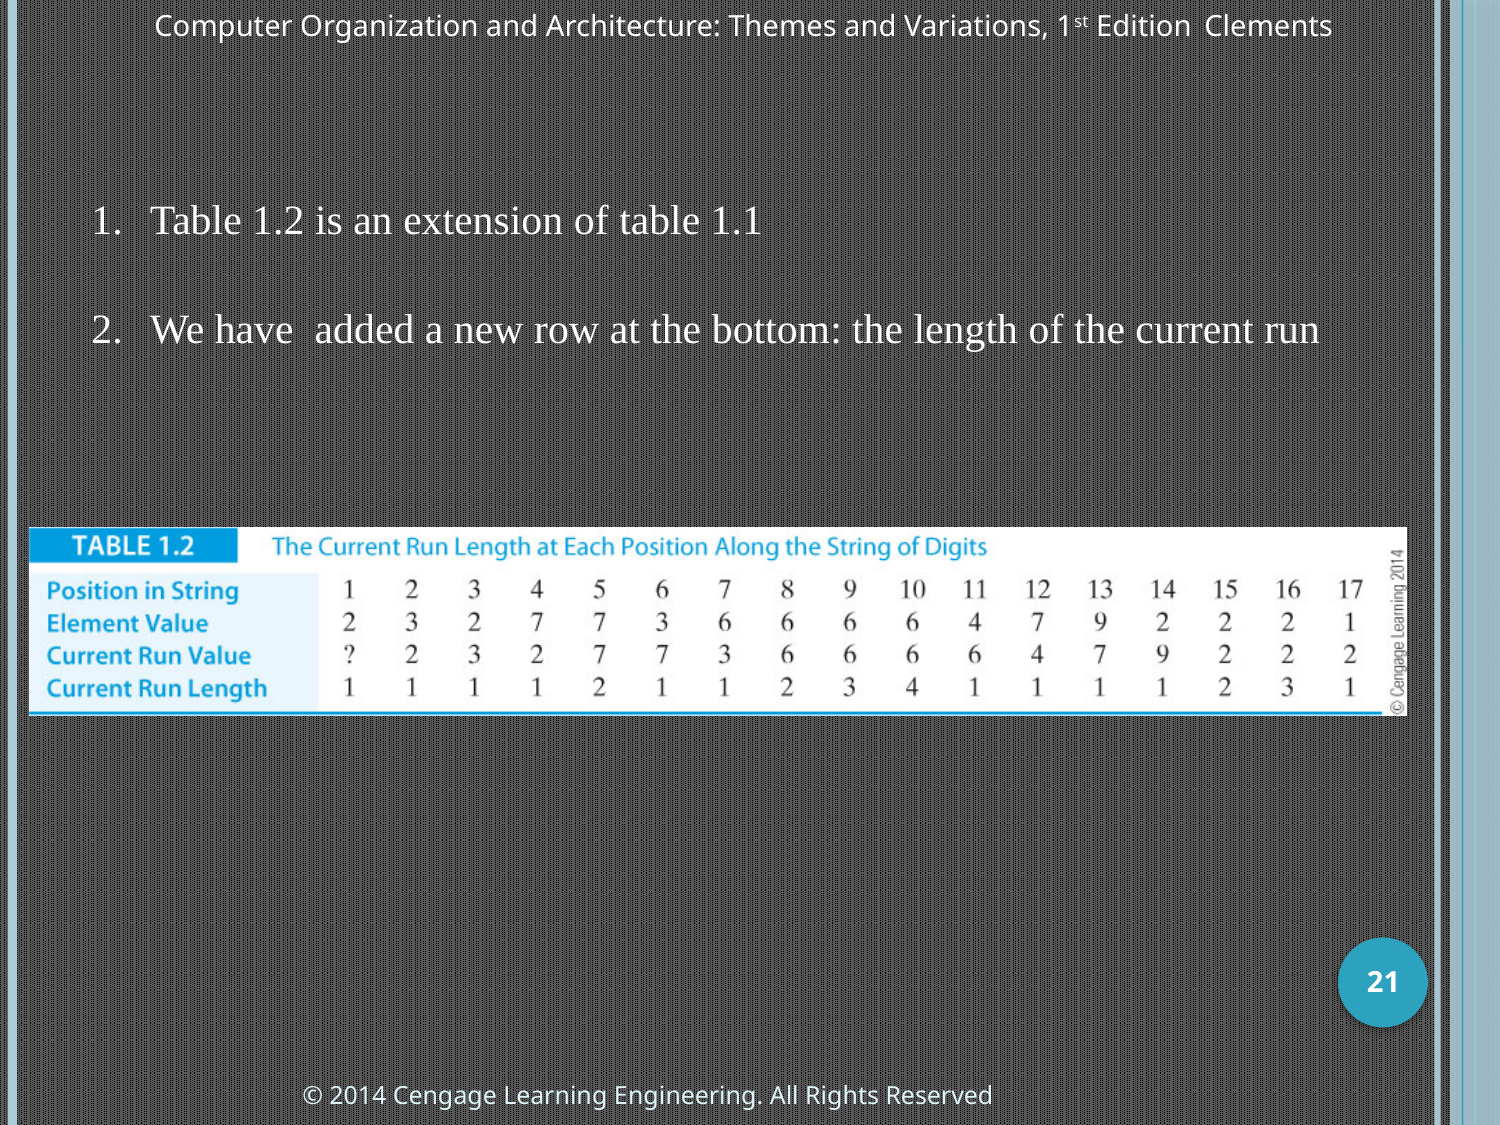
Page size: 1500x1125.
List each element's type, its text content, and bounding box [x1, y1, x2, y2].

slide_number [1378, 43, 1442, 374]
picture [28, 526, 1408, 717]
footer © 2014 Cengage Learning Engineering. All Rights Reserved [287, 1065, 1138, 1125]
slide_number 21 [1333, 940, 1434, 1027]
text_box Table 1.2 is an extension of table 1.1 We have added a new row at the bottom: the length of the current run [76, 160, 1353, 399]
